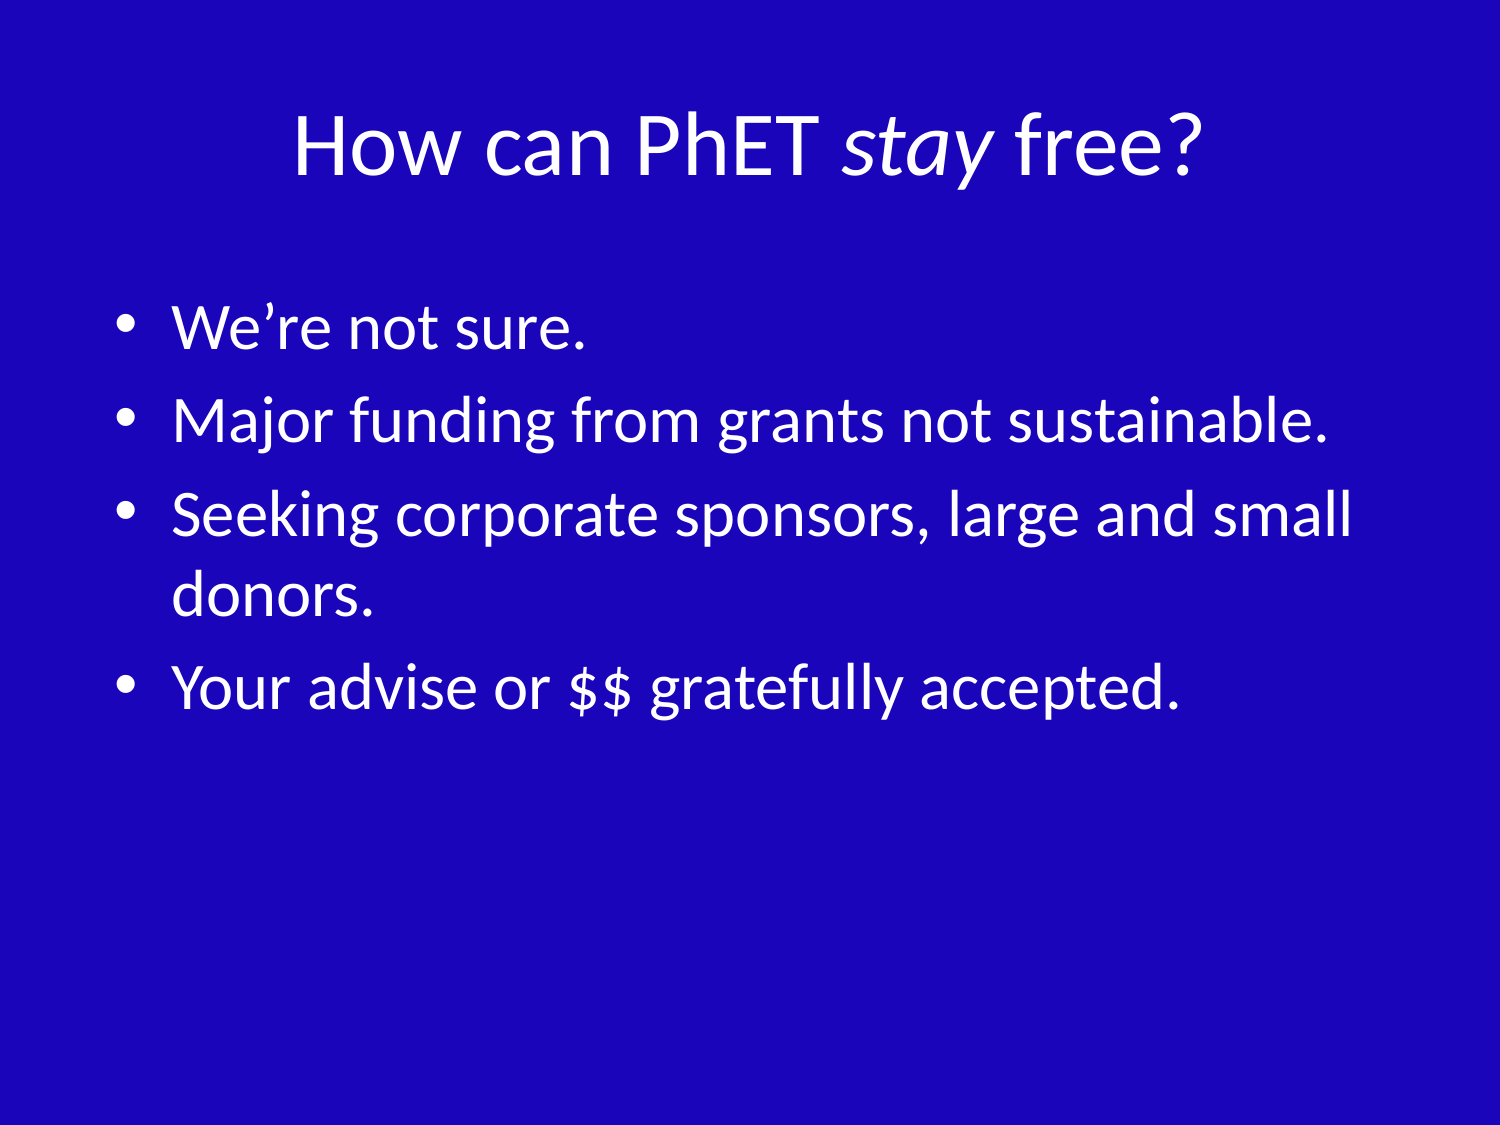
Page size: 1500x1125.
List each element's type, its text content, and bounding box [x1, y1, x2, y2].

list We’re not sure. Major funding from grants not sustainable. Seeking corporate sponsors, large and small donors. Your advise or $$ gratefully accepted. [99, 275, 1400, 825]
title How can PhET stay free? [75, 45, 1425, 233]
